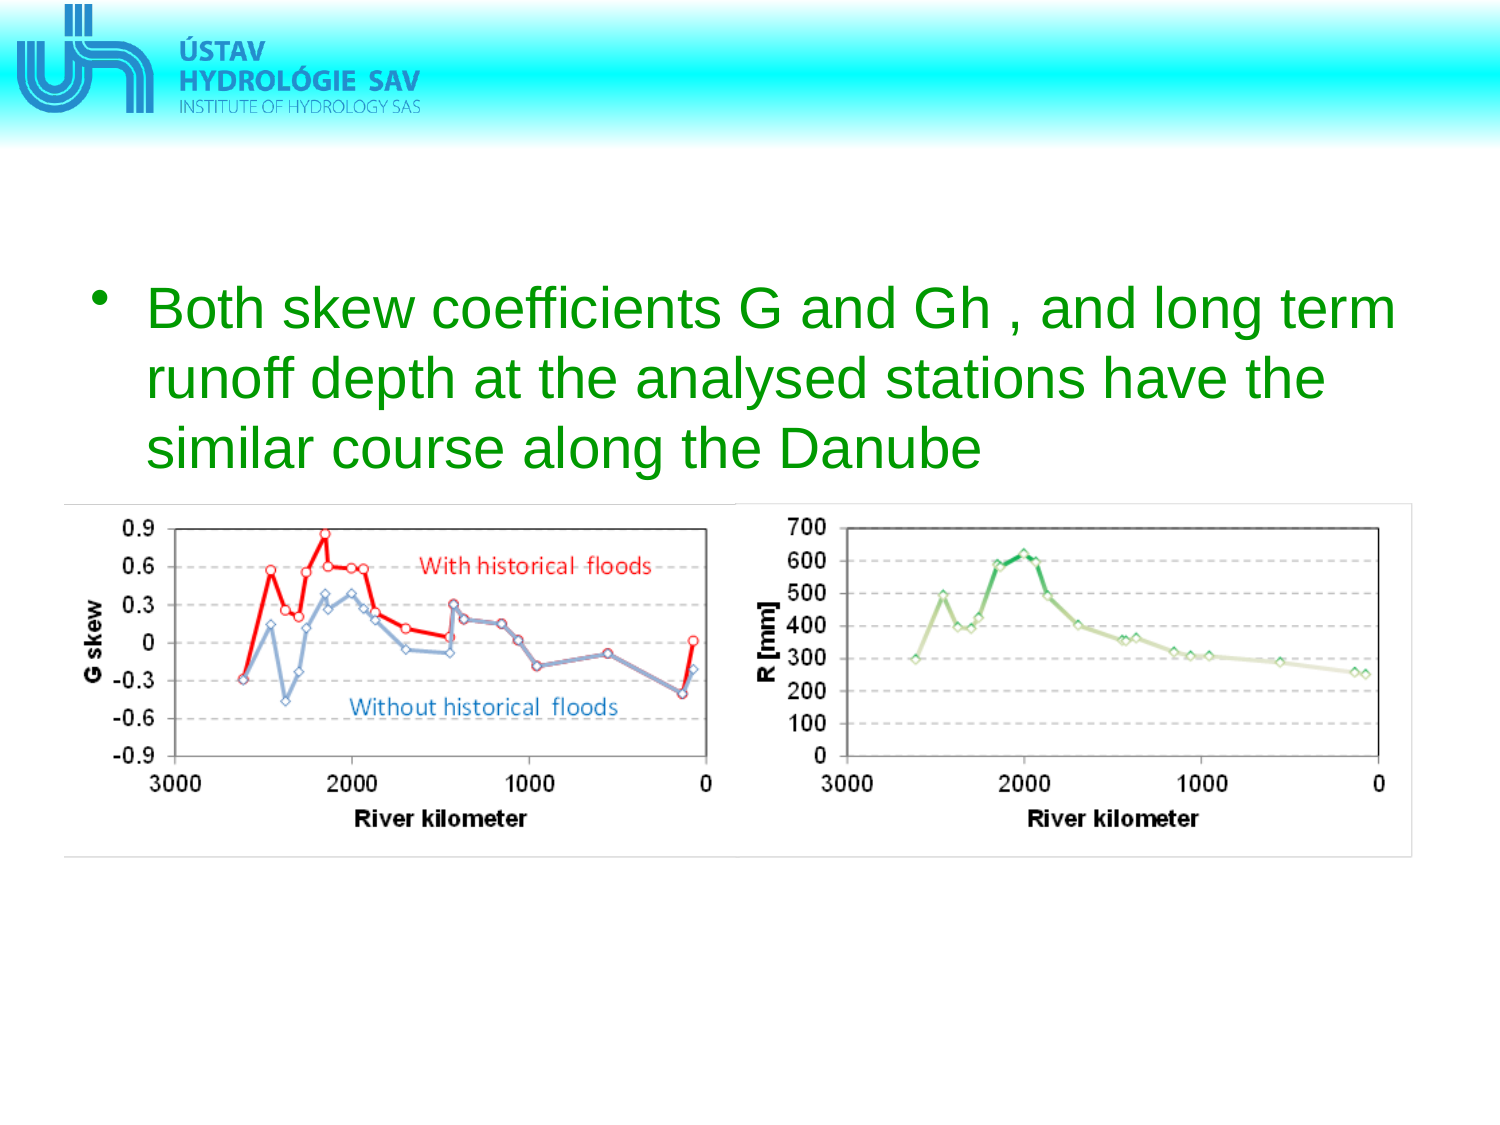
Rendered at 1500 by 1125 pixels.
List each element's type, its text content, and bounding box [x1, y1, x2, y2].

picture [64, 503, 1413, 859]
list Both skew coefficients G and Gh , and long term runoff depth at the analysed stations have the similar course along the Danube [75, 262, 1425, 1005]
picture [17, 4, 420, 113]
